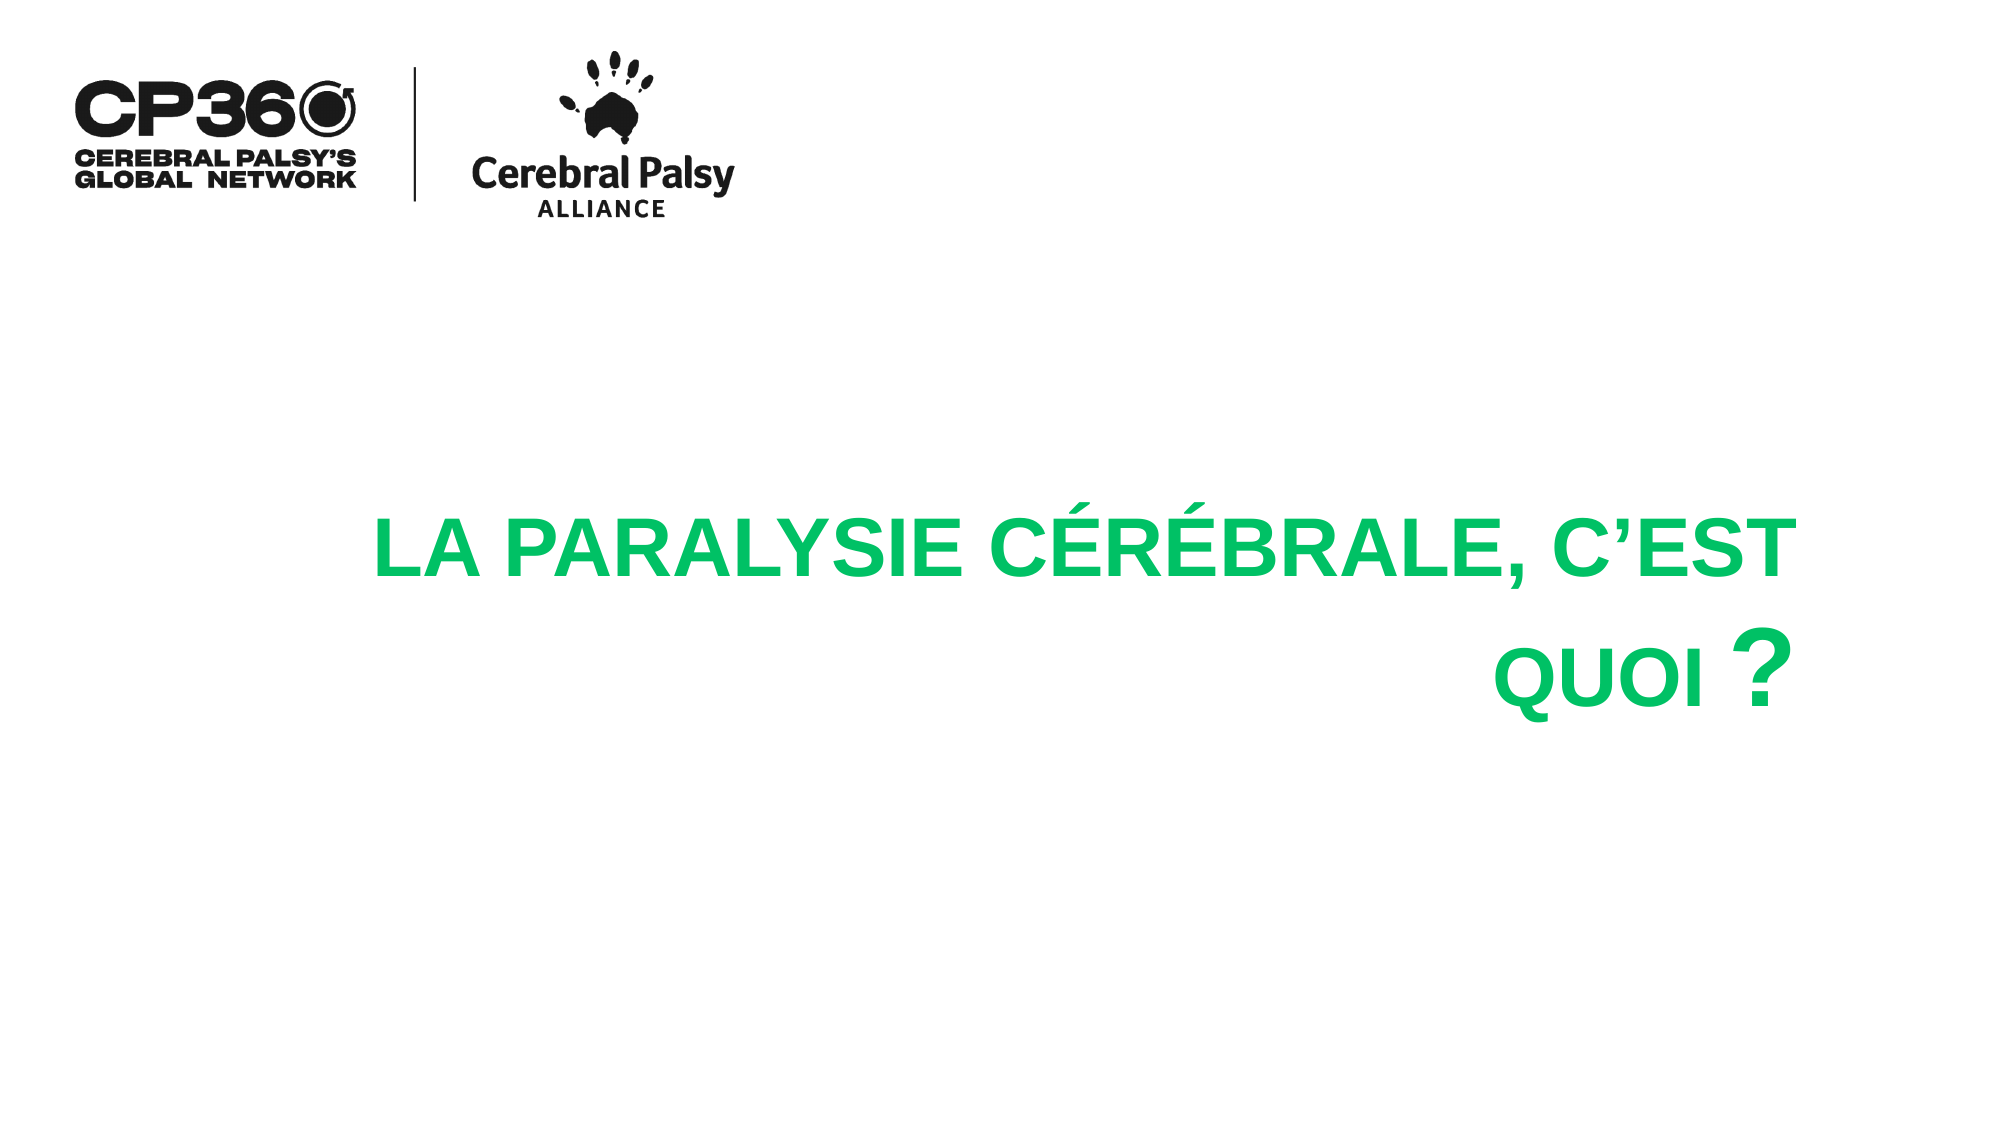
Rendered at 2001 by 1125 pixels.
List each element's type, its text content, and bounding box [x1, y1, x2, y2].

picture [0, 12, 854, 256]
text_box LA PARALYSIE CÉRÉBRALE, C’EST QUOI ? [139, 478, 1813, 744]
